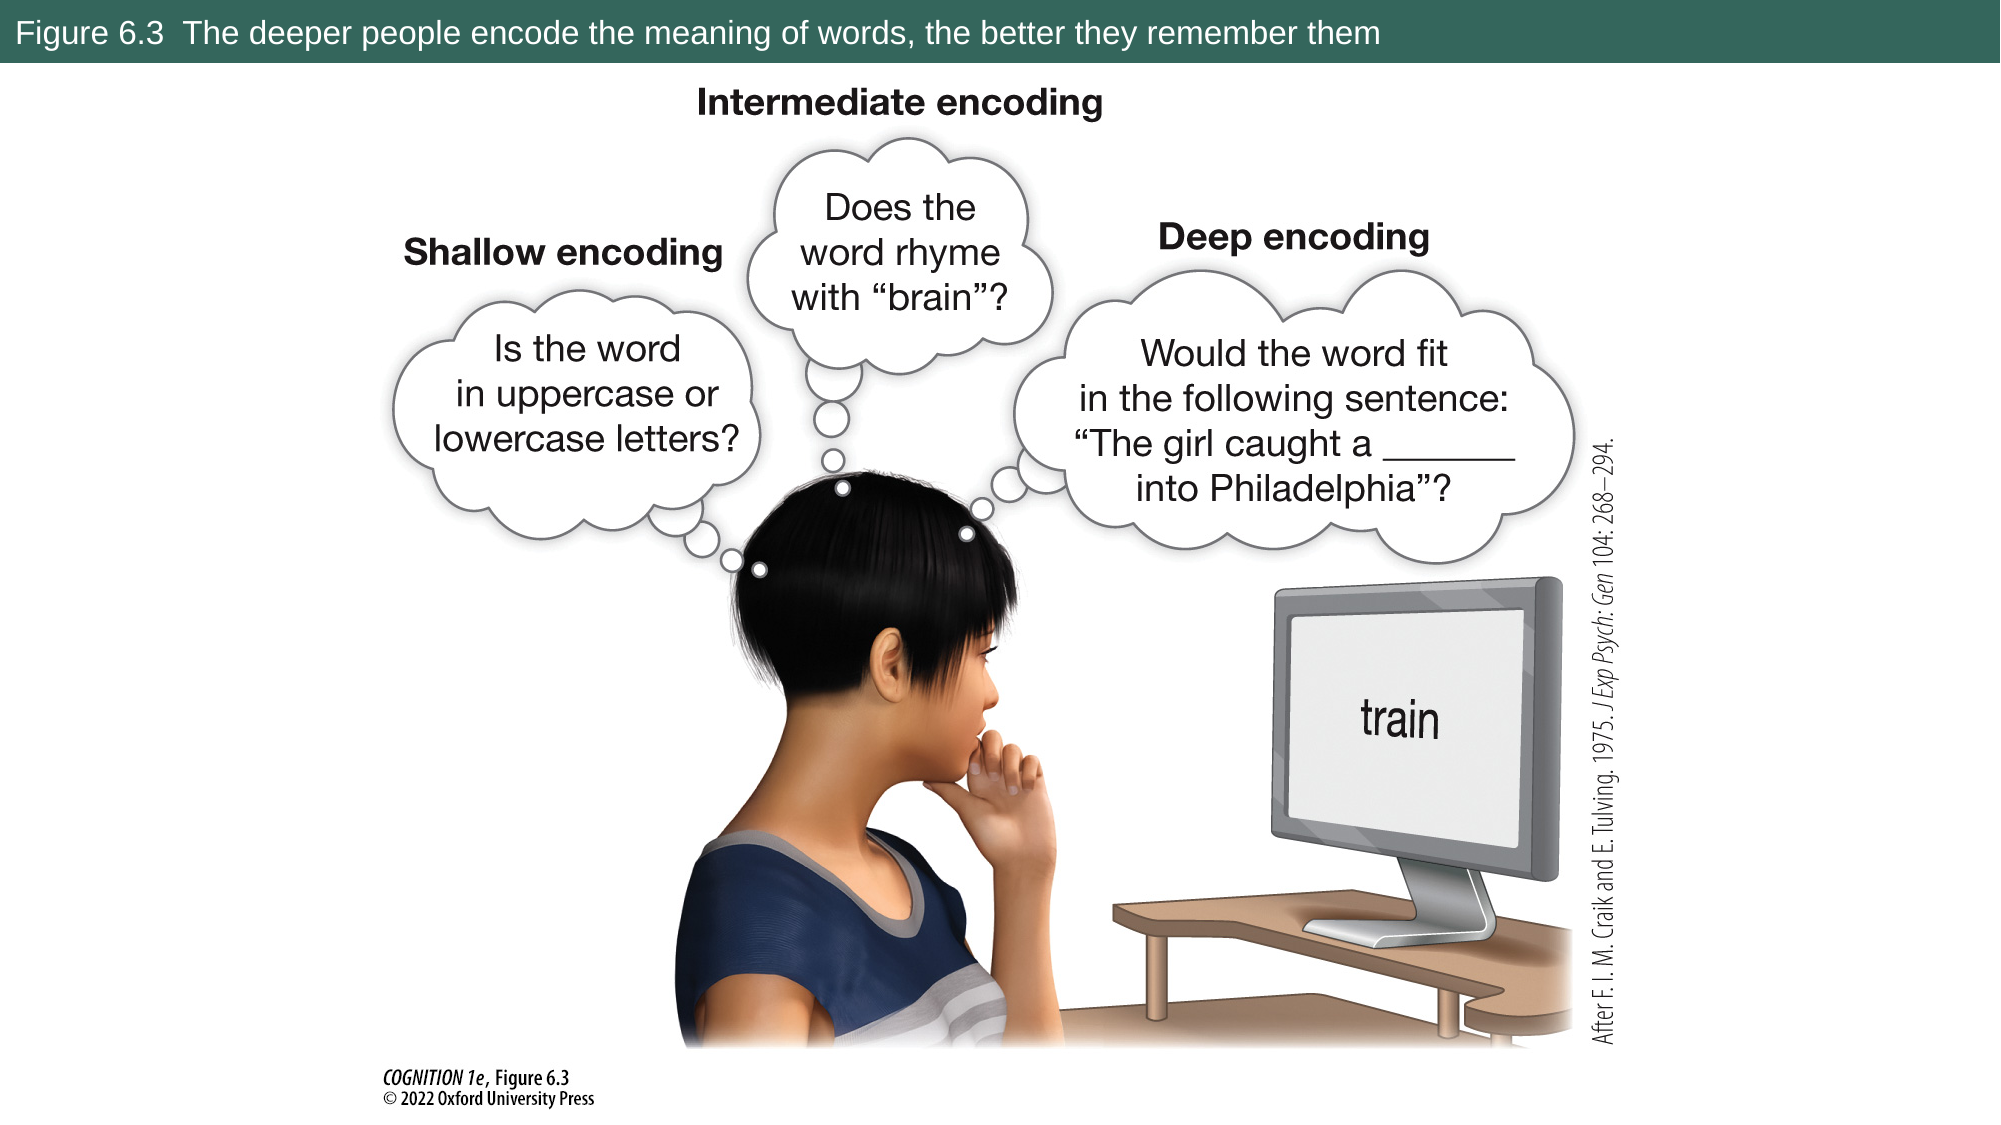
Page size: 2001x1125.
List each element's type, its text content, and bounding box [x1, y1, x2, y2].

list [373, 78, 1627, 1113]
title Figure 6.3 The deeper people encode the meaning of words, the better they remember them [0, 0, 2000, 64]
